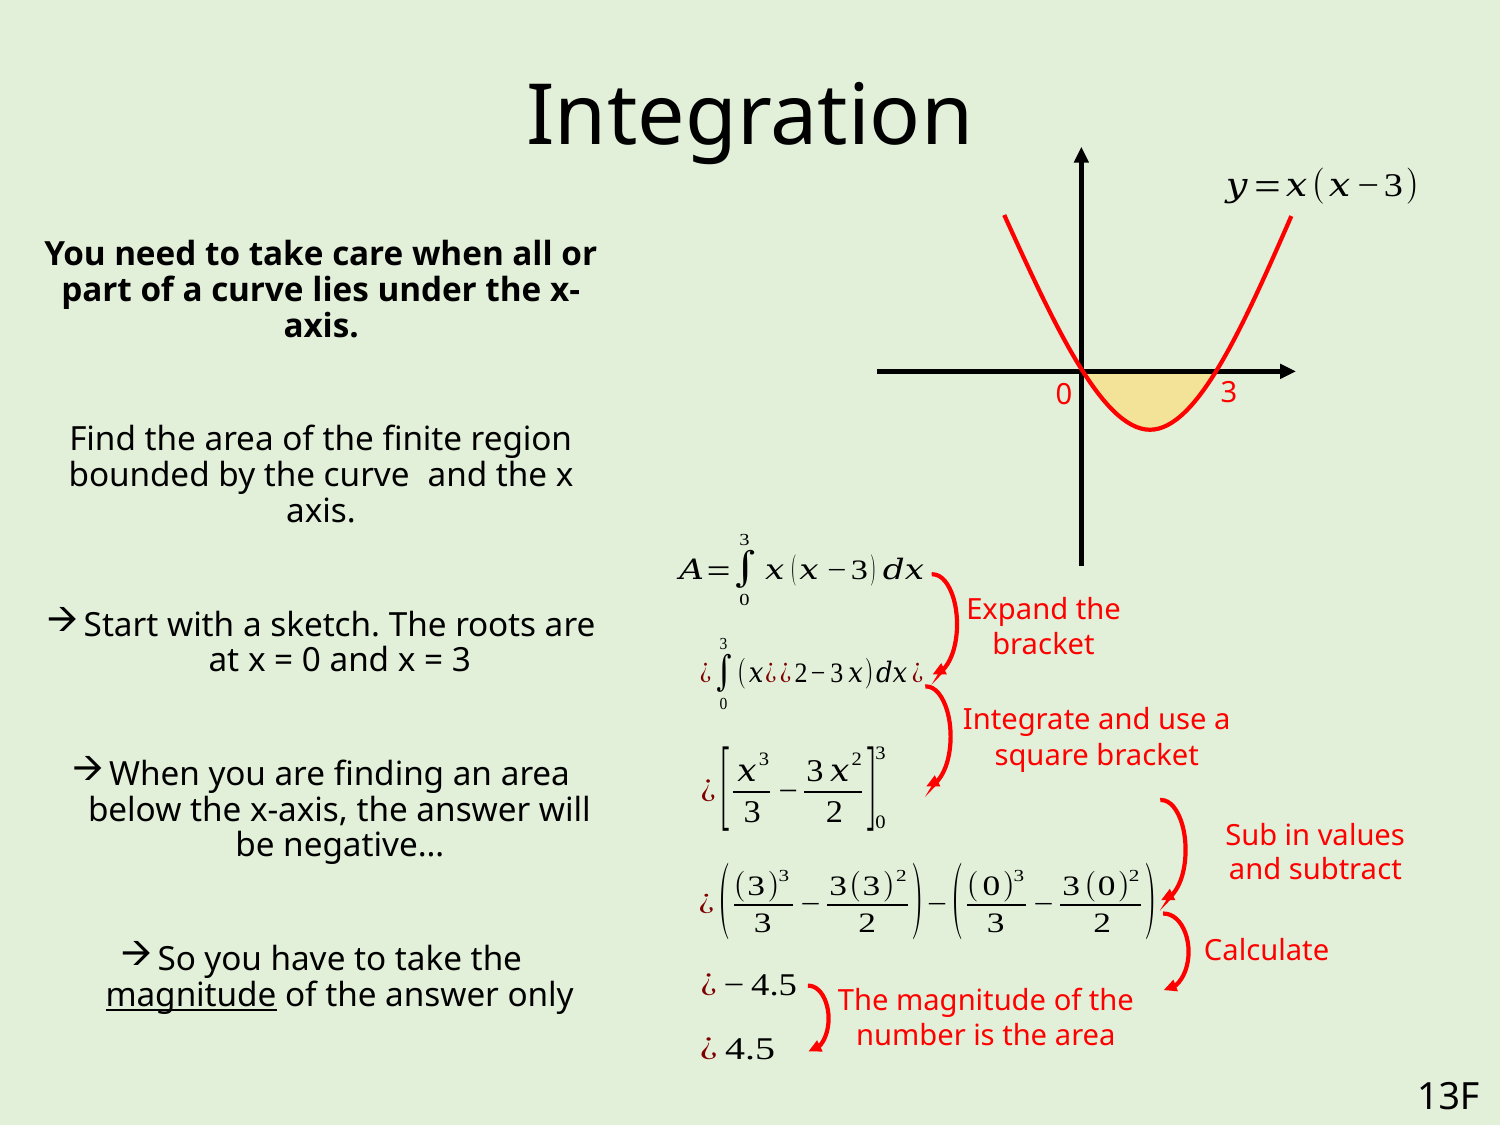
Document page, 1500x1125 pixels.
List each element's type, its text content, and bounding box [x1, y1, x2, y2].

text_box The magnitude of the number is the area [815, 974, 1157, 1059]
text_box [1003, 214, 1081, 368]
text_box [807, 985, 815, 1052]
text_box 0 [1082, 368, 1086, 419]
text_box Expand the bracket [950, 582, 1138, 668]
text_box 0 [1040, 368, 1081, 419]
title Integration [103, 35, 1397, 199]
text_box [1087, 215, 1293, 431]
text_box [1082, 215, 1086, 368]
text_box Sub in values and subtract [1183, 808, 1448, 894]
text_box 13F [1402, 1064, 1495, 1125]
text_box Integrate and use a square bracket [934, 693, 1260, 779]
text_box [1160, 799, 1183, 901]
text_box [925, 685, 941, 787]
text_box [1163, 913, 1185, 992]
text_box Calculate [1179, 923, 1355, 974]
text_box 3 [1205, 366, 1253, 417]
text_box [931, 573, 950, 675]
